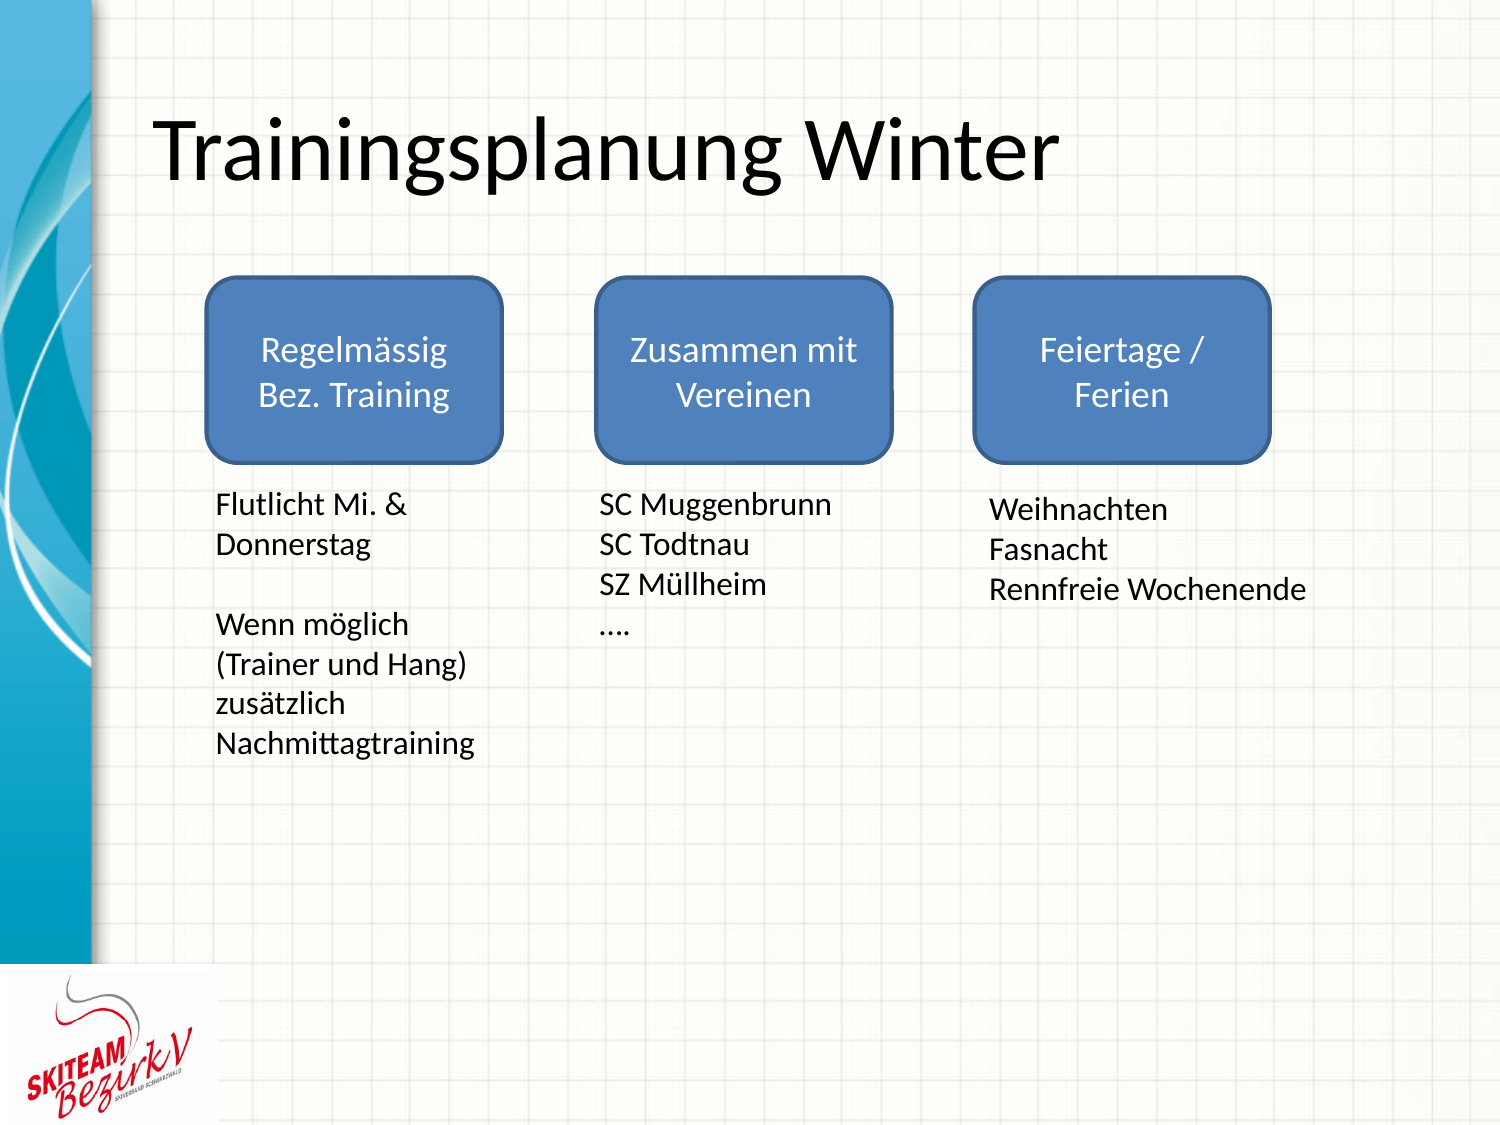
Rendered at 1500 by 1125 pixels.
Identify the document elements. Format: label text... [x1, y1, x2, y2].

text_box Flutlicht Mi. & Donnerstag Wenn möglich (Trainer und Hang) zusätzlich Nachmittagtraining [200, 474, 508, 971]
text_box Zusammen mit Vereinen [594, 275, 894, 465]
picture [0, 0, 1500, 1125]
text_box SC Muggenbrunn SC Todtnau SZ Müllheim …. [584, 474, 892, 971]
text_box Weihnachten Fasnacht Rennfreie Wochenende [974, 479, 1341, 976]
title Trainingsplanung Winter [137, 49, 1463, 238]
text_box Feiertage / Ferien [972, 275, 1272, 465]
text_box Regelmässig Bez. Training [204, 275, 504, 465]
